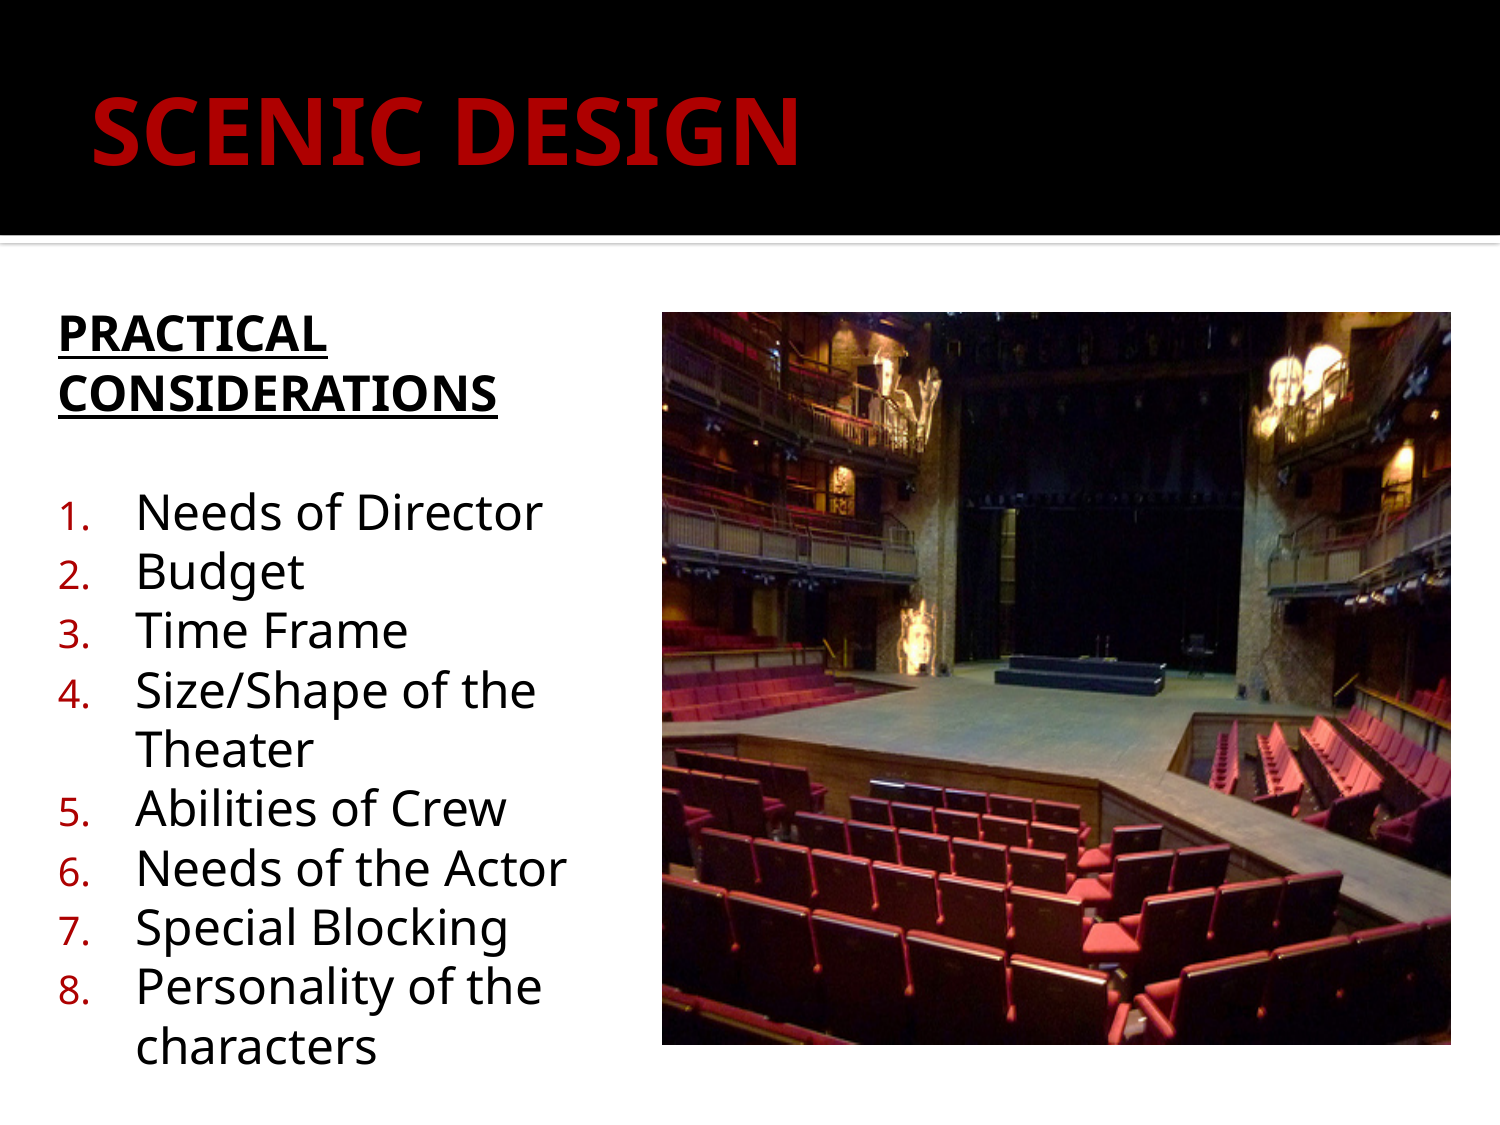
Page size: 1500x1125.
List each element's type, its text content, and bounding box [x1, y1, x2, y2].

list PRACTICAL CONSIDERATIONS Needs of Director Budget Time Frame Size/Shape of the Theater Abilities of Crew Needs of the Actor Special Blocking Personality of the characters [24, 287, 625, 1088]
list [662, 312, 1451, 1045]
title SCENIC DESIGN [75, 24, 1425, 231]
